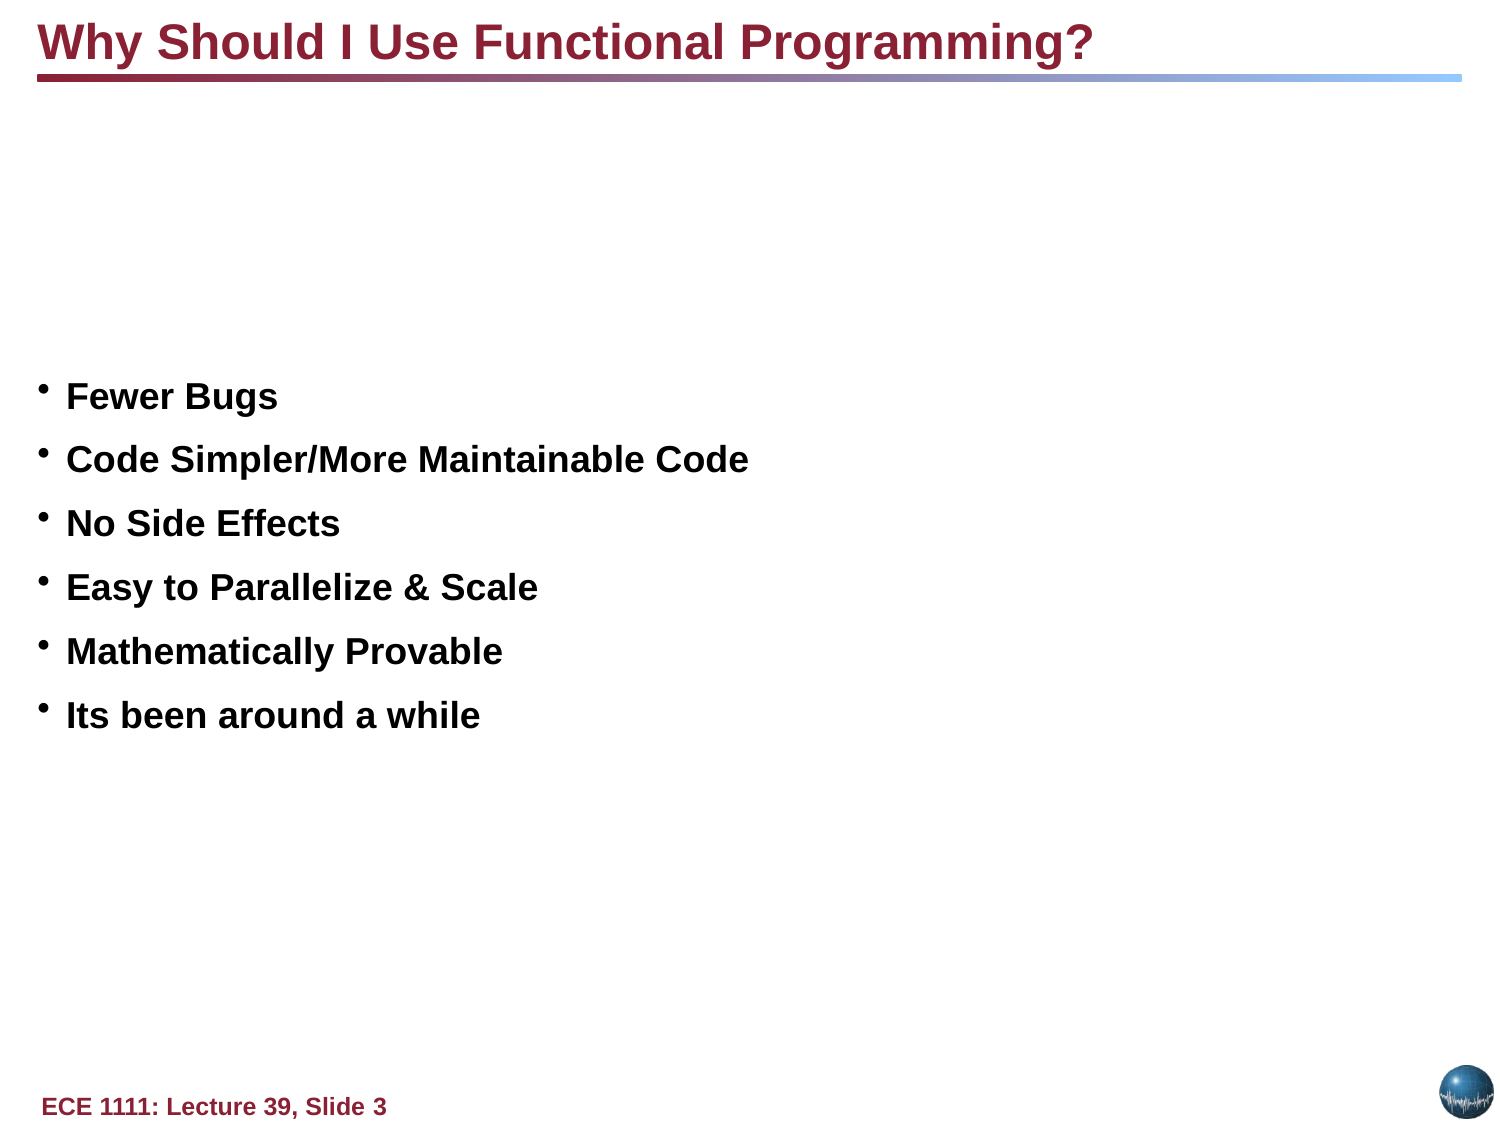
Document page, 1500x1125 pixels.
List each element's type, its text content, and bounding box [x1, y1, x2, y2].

text_box Why Should I Use Functional Programming? [37, 9, 1163, 70]
picture [1439, 1065, 1494, 1119]
text_box Fewer Bugs Code Simpler/More Maintainable Code No Side Effects Easy to Parallelize & Scale Mathematically Provable Its been around a while [37, 371, 1459, 736]
